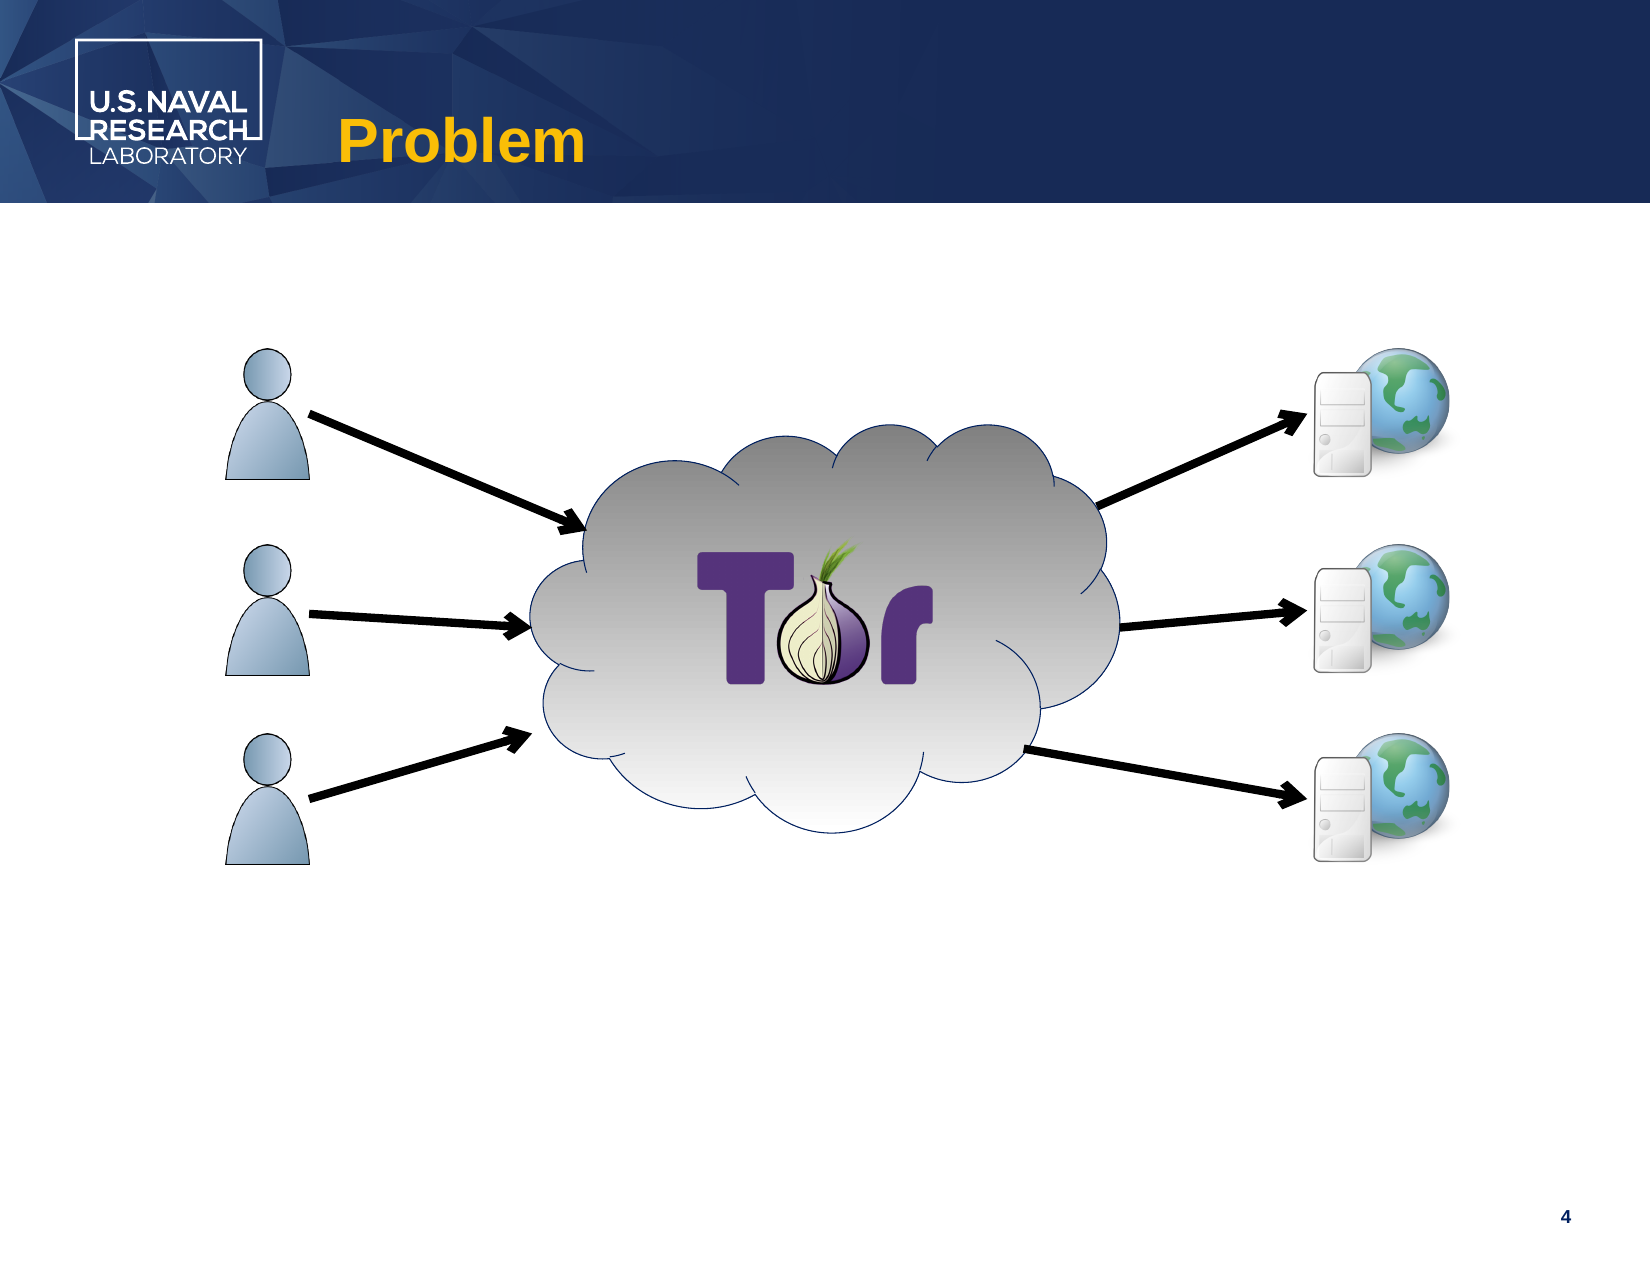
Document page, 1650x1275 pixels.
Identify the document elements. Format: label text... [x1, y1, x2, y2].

picture [1307, 348, 1461, 480]
title Problem [337, 104, 1538, 180]
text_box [309, 733, 533, 800]
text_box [309, 613, 533, 628]
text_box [1119, 610, 1308, 628]
picture [0, 0, 1650, 203]
picture [1307, 544, 1461, 677]
slide_number 4 [1200, 1181, 1572, 1250]
picture [1307, 733, 1461, 865]
picture [225, 348, 310, 480]
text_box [1096, 413, 1308, 507]
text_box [1023, 748, 1308, 800]
picture [225, 544, 310, 677]
picture [225, 733, 310, 865]
text_box [529, 424, 1120, 834]
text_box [309, 413, 588, 531]
picture [690, 530, 941, 694]
